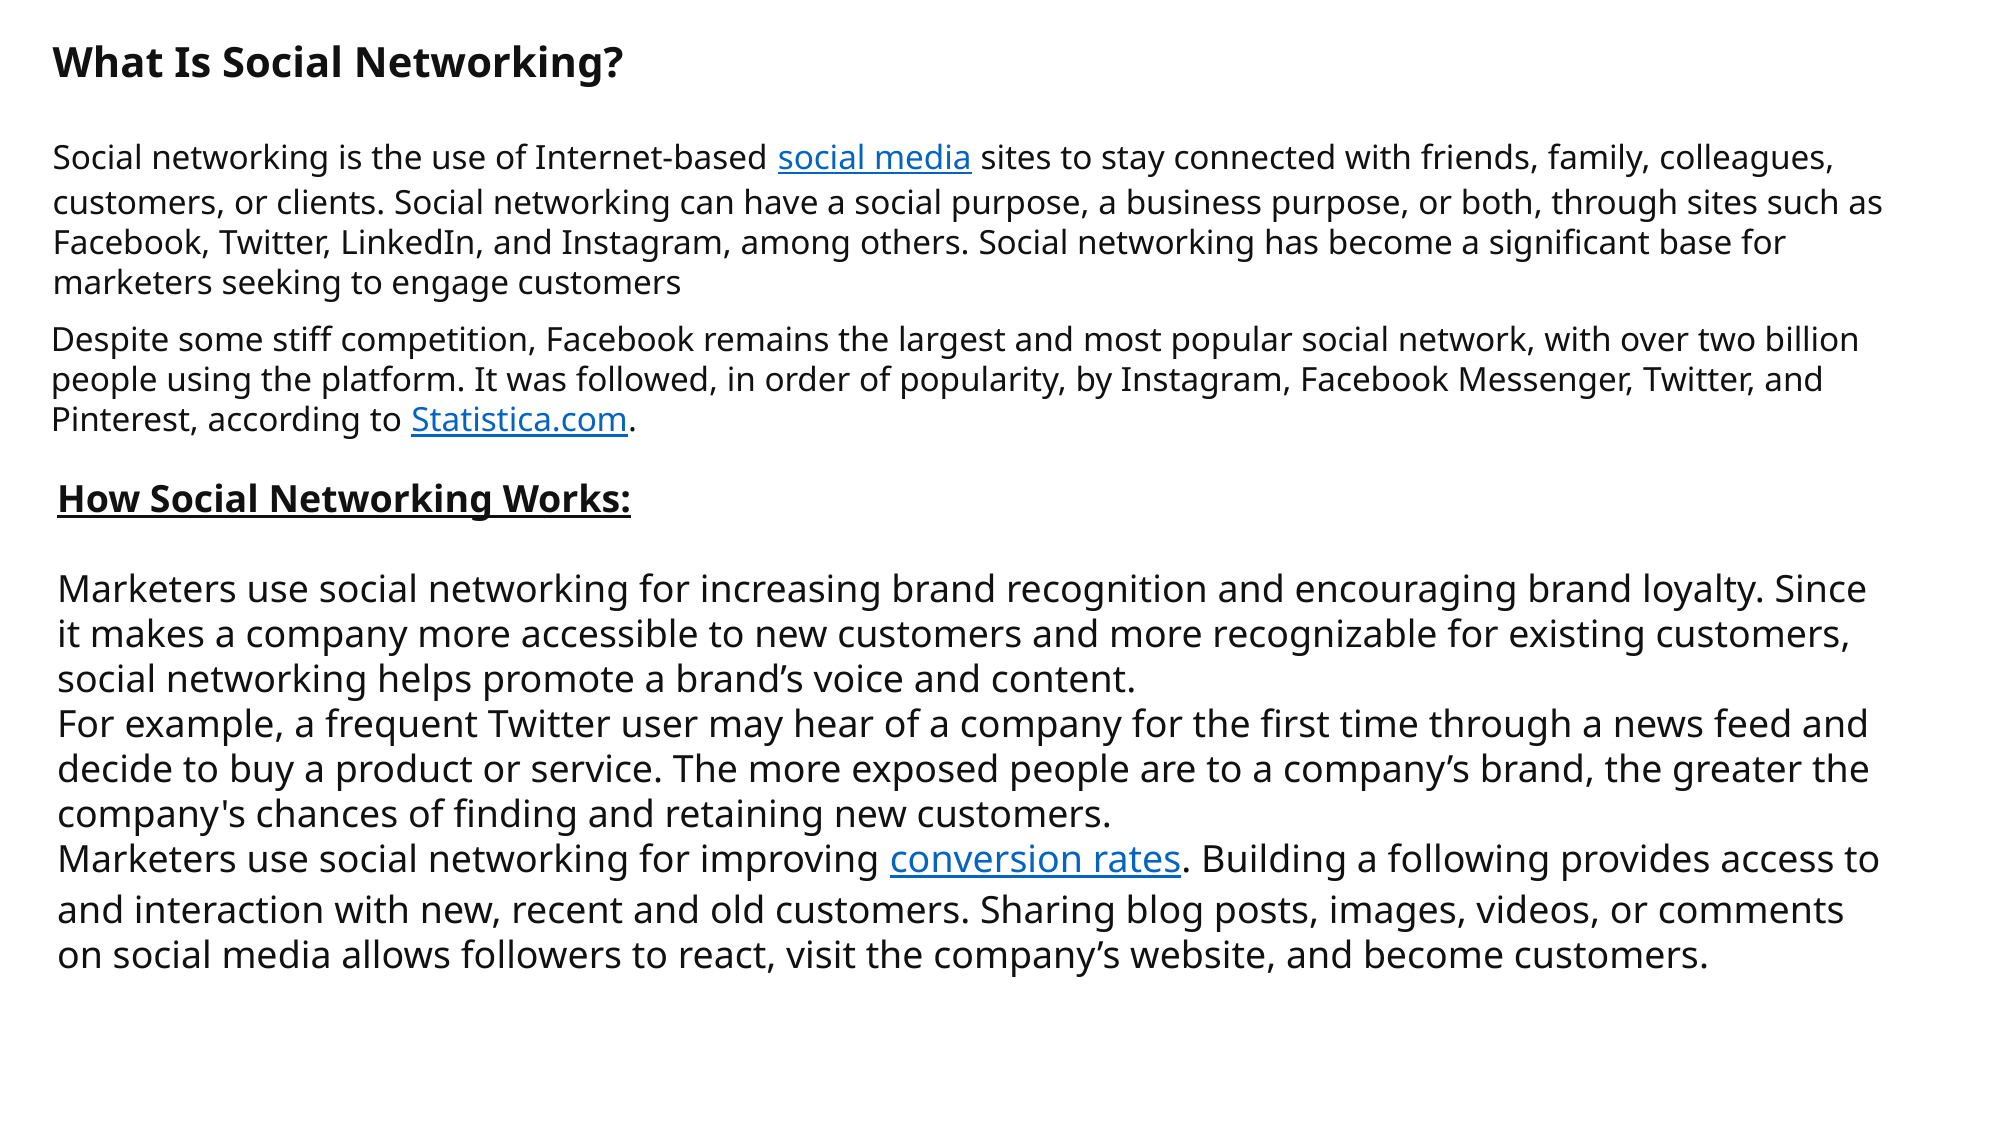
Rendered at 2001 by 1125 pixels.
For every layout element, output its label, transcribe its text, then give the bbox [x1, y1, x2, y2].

text_box How Social Networking Works: Marketers use social networking for increasing brand recognition and encouraging brand loyalty. Since it makes a company more accessible to new customers and more recognizable for existing customers, social networking helps promote a brand’s voice and content. For example, a frequent Twitter user may hear of a company for the first time through a news feed and decide to buy a product or service. The more exposed people are to a company’s brand, the greater the company's chances of finding and retaining new customers. Marketers use social networking for improving conversion rates. Building a following provides access to and interaction with new, recent and old customers. Sharing blog posts, images, videos, or comments on social media allows followers to react, visit the company’s website, and become customers. [42, 467, 1910, 984]
text_box What Is Social Networking? Social networking is the use of Internet-based social media sites to stay connected with friends, family, colleagues, customers, or clients. Social networking can have a social purpose, a business purpose, or both, through sites such as Facebook, Twitter, LinkedIn, and Instagram, among others. Social networking has become a significant base for marketers seeking to engage customers . [52, 35, 1900, 311]
text_box Despite some stiff competition, Facebook remains the largest and most popular social network, with over two billion people using the platform. It was followed, in order of popularity, by Instagram, Facebook Messenger, Twitter, and Pinterest, according to Statistica.com. [35, 311, 1900, 452]
